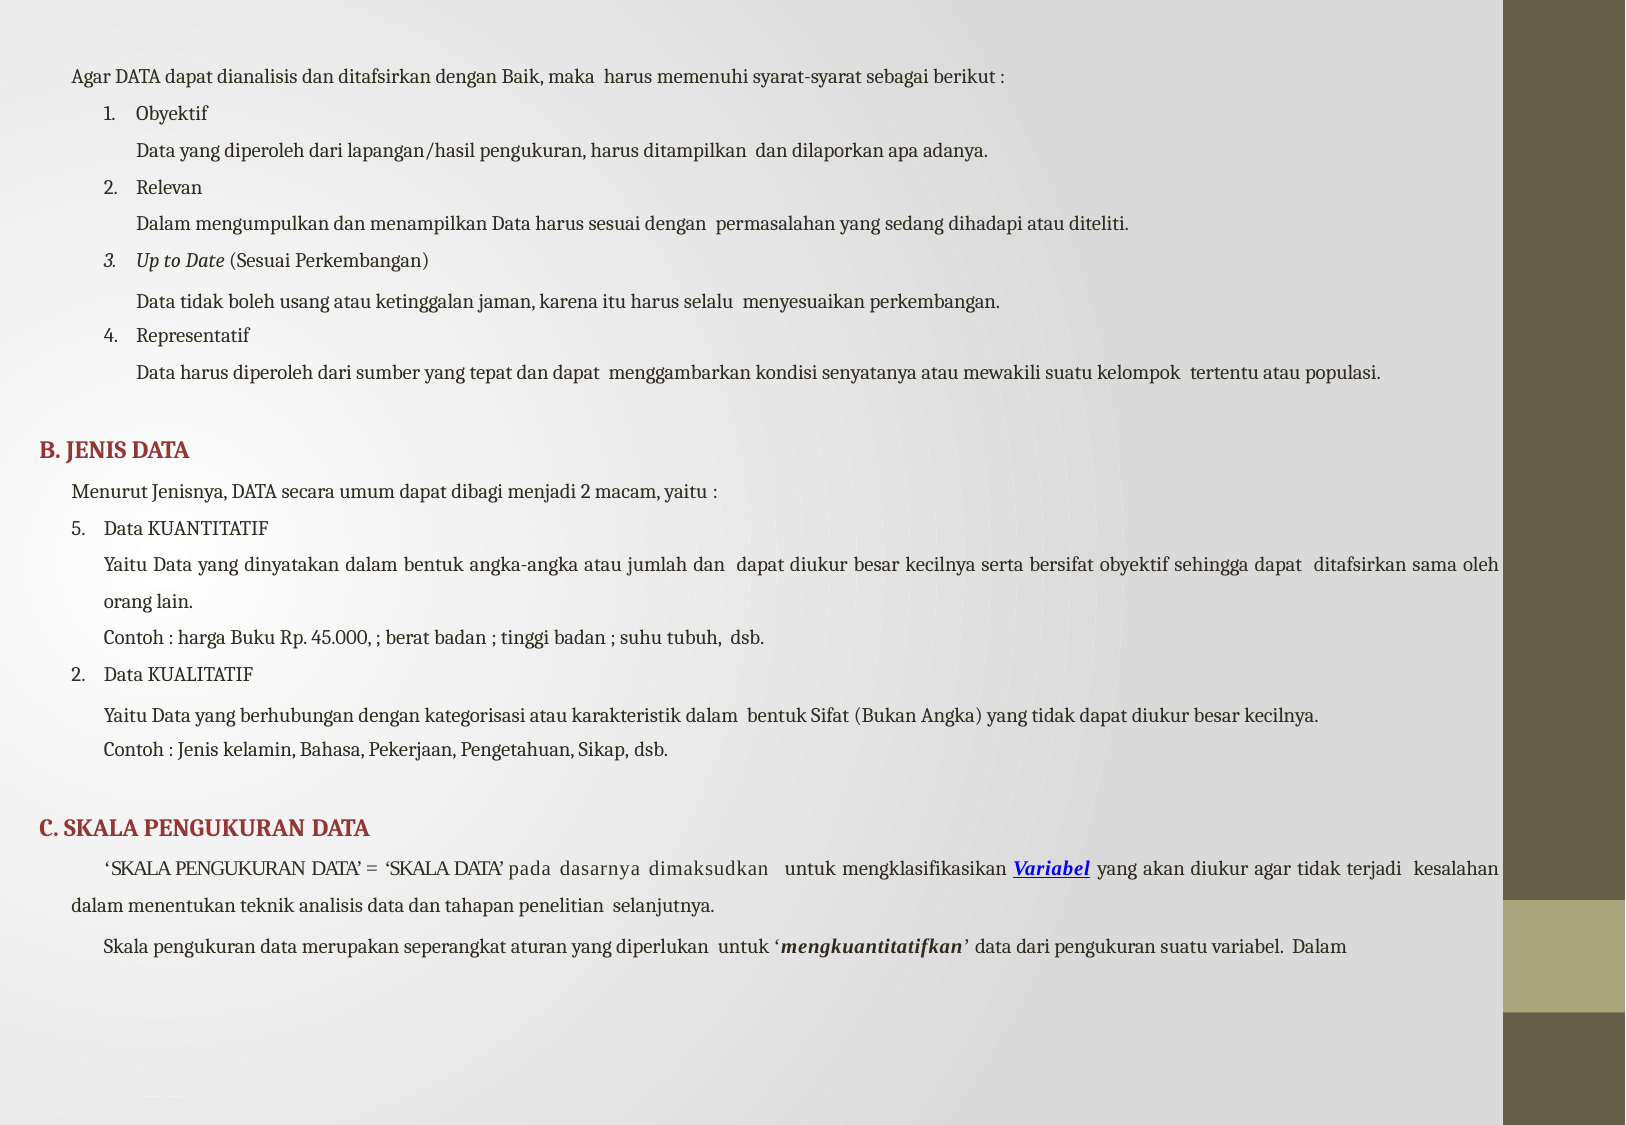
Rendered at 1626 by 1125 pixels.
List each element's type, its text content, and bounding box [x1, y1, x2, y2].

text_box Agar DATA dapat dianalisis dan ditafsirkan dengan Baik, maka harus memenuhi syarat-syarat sebagai berikut : Obyektif Data yang diperoleh dari lapangan/hasil pengukuran, harus ditampilkan dan dilaporkan apa adanya. Relevan Dalam mengumpulkan dan menampilkan Data harus sesuai dengan permasalahan yang sedang dihadapi atau diteliti. Up to Date (Sesuai Perkembangan) Data tidak boleh usang atau ketinggalan jaman, karena itu harus selalu menyesuaikan perkembangan. Representatif Data harus diperoleh dari sumber yang tepat dan dapat menggambarkan kondisi senyatanya atau mewakili suatu kelompok tertentu atau populasi. B. JENIS DATA Menurut Jenisnya, DATA secara umum dapat dibagi menjadi 2 macam, yaitu : Data KUANTITATIF Yaitu Data yang dinyatakan dalam bentuk angka-angka atau jumlah dan dapat diukur besar kecilnya serta bersifat obyektif sehingga dapat ditafsirkan sama oleh orang lain. Contoh : harga Buku Rp. 45.000, ; berat badan ; tinggi badan ; suhu tubuh, dsb. Data KUALITATIF Yaitu Data yang berhubungan dengan kategorisasi atau karakteristik dalam bentuk Sifat (Bukan Angka) yang tidak dapat diukur besar kecilnya. Contoh : Jenis kelamin, Bahasa, Pekerjaan, Pengetahuan, Sikap, dsb. C. SKALA PENGUKURAN DATA ‘SKALA PENGUKURAN DATA’ = ‘SKALA DATA’ pada dasarnya dimaksudkan untuk mengklasifikasikan Variabel yang akan diukur agar tidak terjadi kesalahan dalam menentukan teknik analisis data dan tahapan penelitian selanjutnya. Skala pengukuran data merupakan seperangkat aturan yang diperlukan untuk ‘mengkuantitatifkan’ data dari pengukuran suatu variabel. Dalam [37, 49, 1500, 958]
